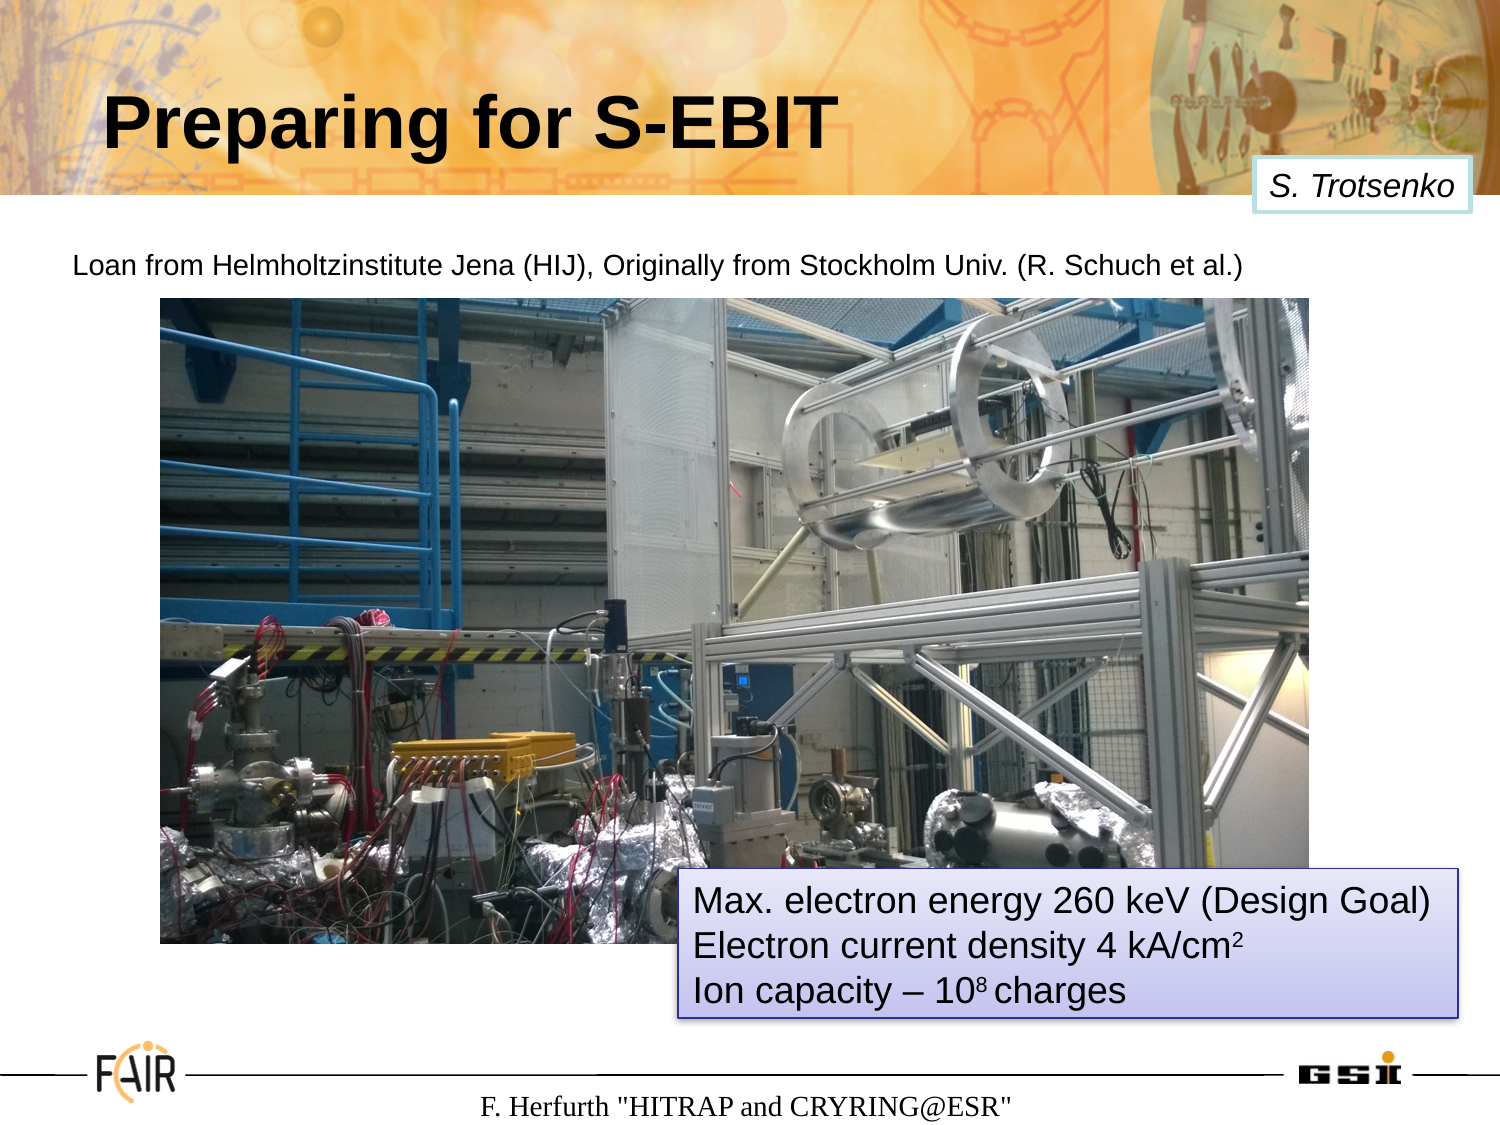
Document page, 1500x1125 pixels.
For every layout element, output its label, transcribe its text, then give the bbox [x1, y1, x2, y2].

text_box Max. electron energy 260 keV (Design Goal) Electron current density 4 kA/cm2 Ion capacity – 108 charges [677, 868, 1459, 1019]
picture [1299, 1051, 1401, 1084]
title Preparing for S-EBIT [87, 24, 1363, 213]
picture [160, 297, 1309, 945]
picture [0, 0, 1500, 195]
footer F. Herfurth "HITRAP and CRYRING@ESR" [265, 1079, 1228, 1125]
picture [96, 1039, 176, 1105]
text_box S. Trotsenko [1252, 155, 1473, 214]
text_box Loan from Helmholtzinstitute Jena (HIJ), Originally from Stockholm Univ. (R. Schuch et al.) [57, 238, 1261, 289]
